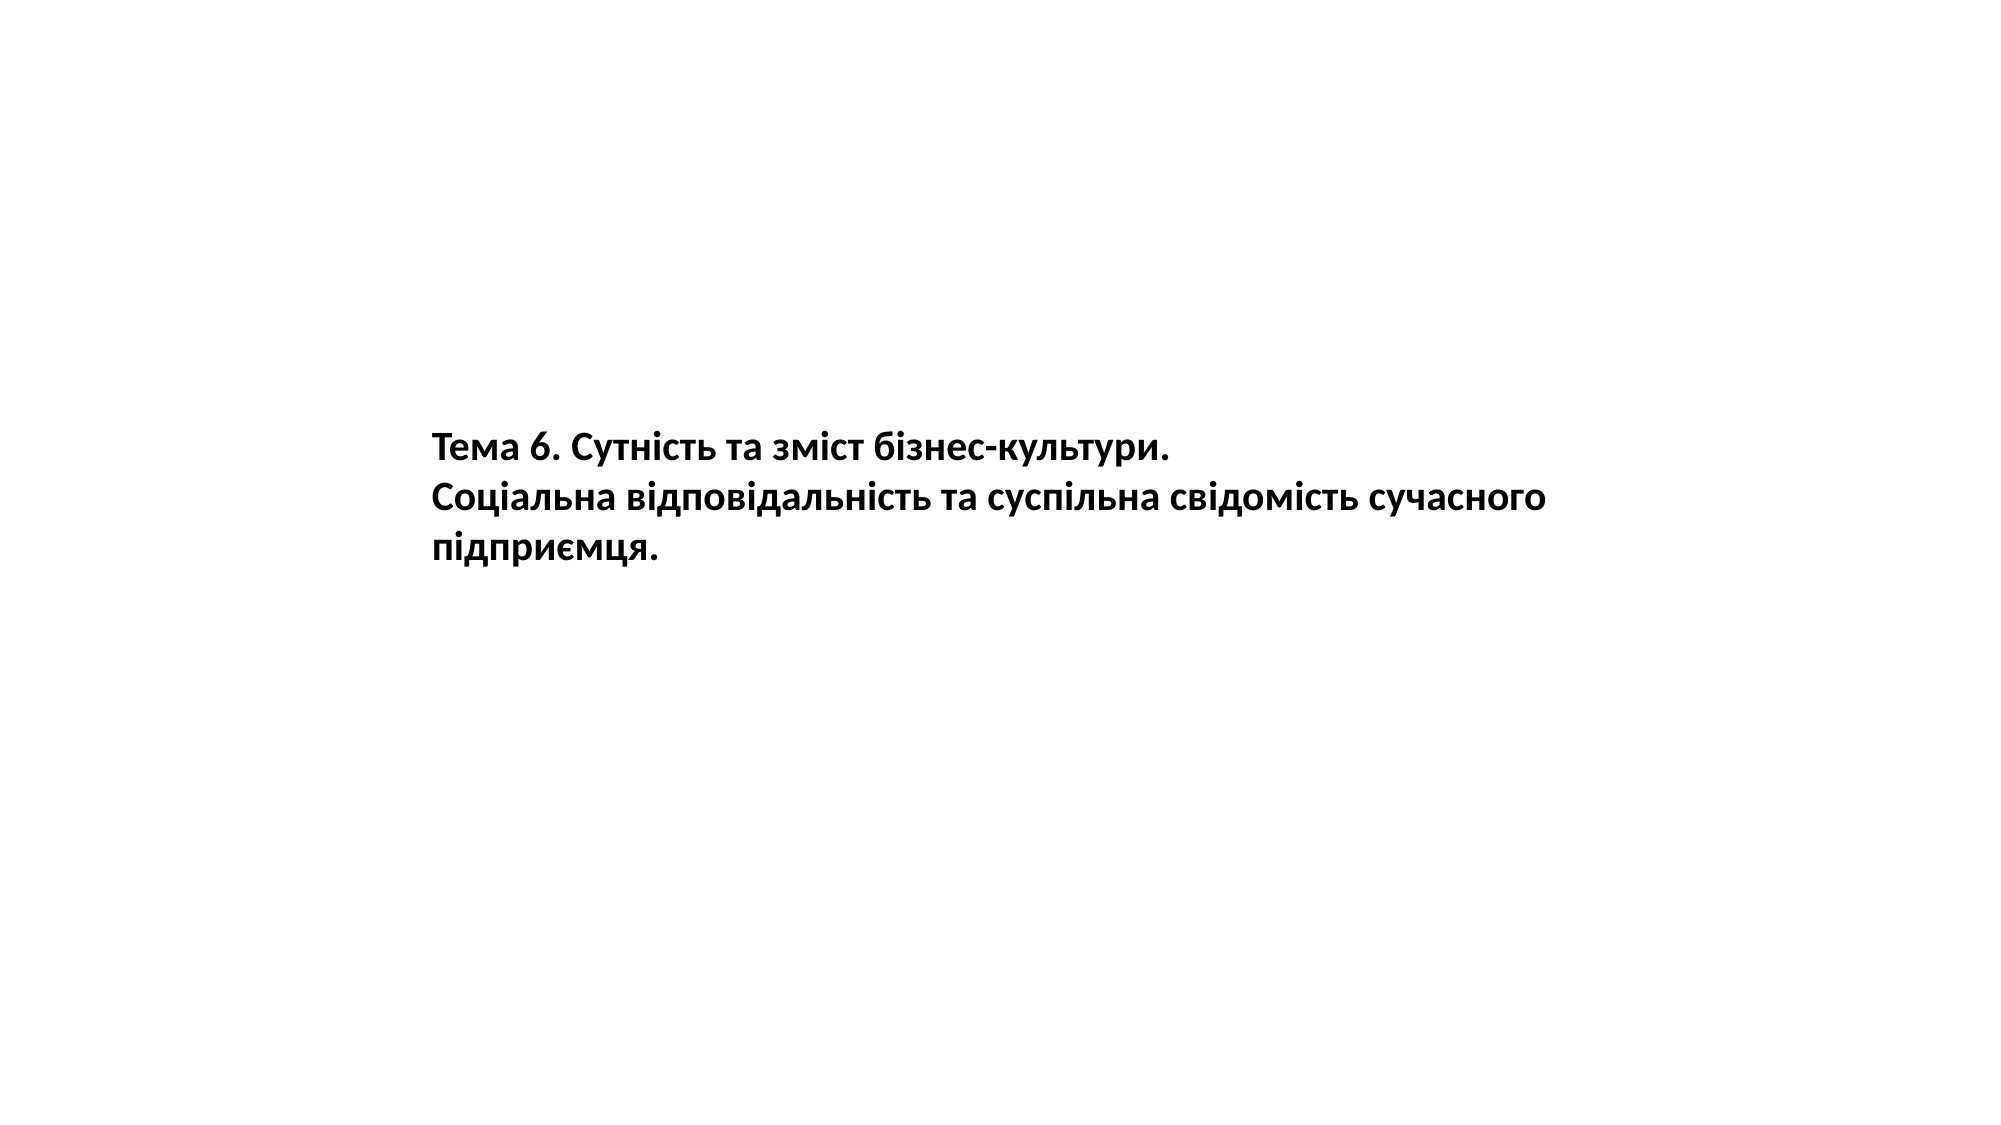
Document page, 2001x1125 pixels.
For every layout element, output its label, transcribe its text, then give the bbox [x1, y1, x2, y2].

text_box Тема 6. Сутність та зміст бізнес-культури. Соціальна відповідальність та суспільна свідомість сучасного підприємця. [417, 411, 1764, 577]
